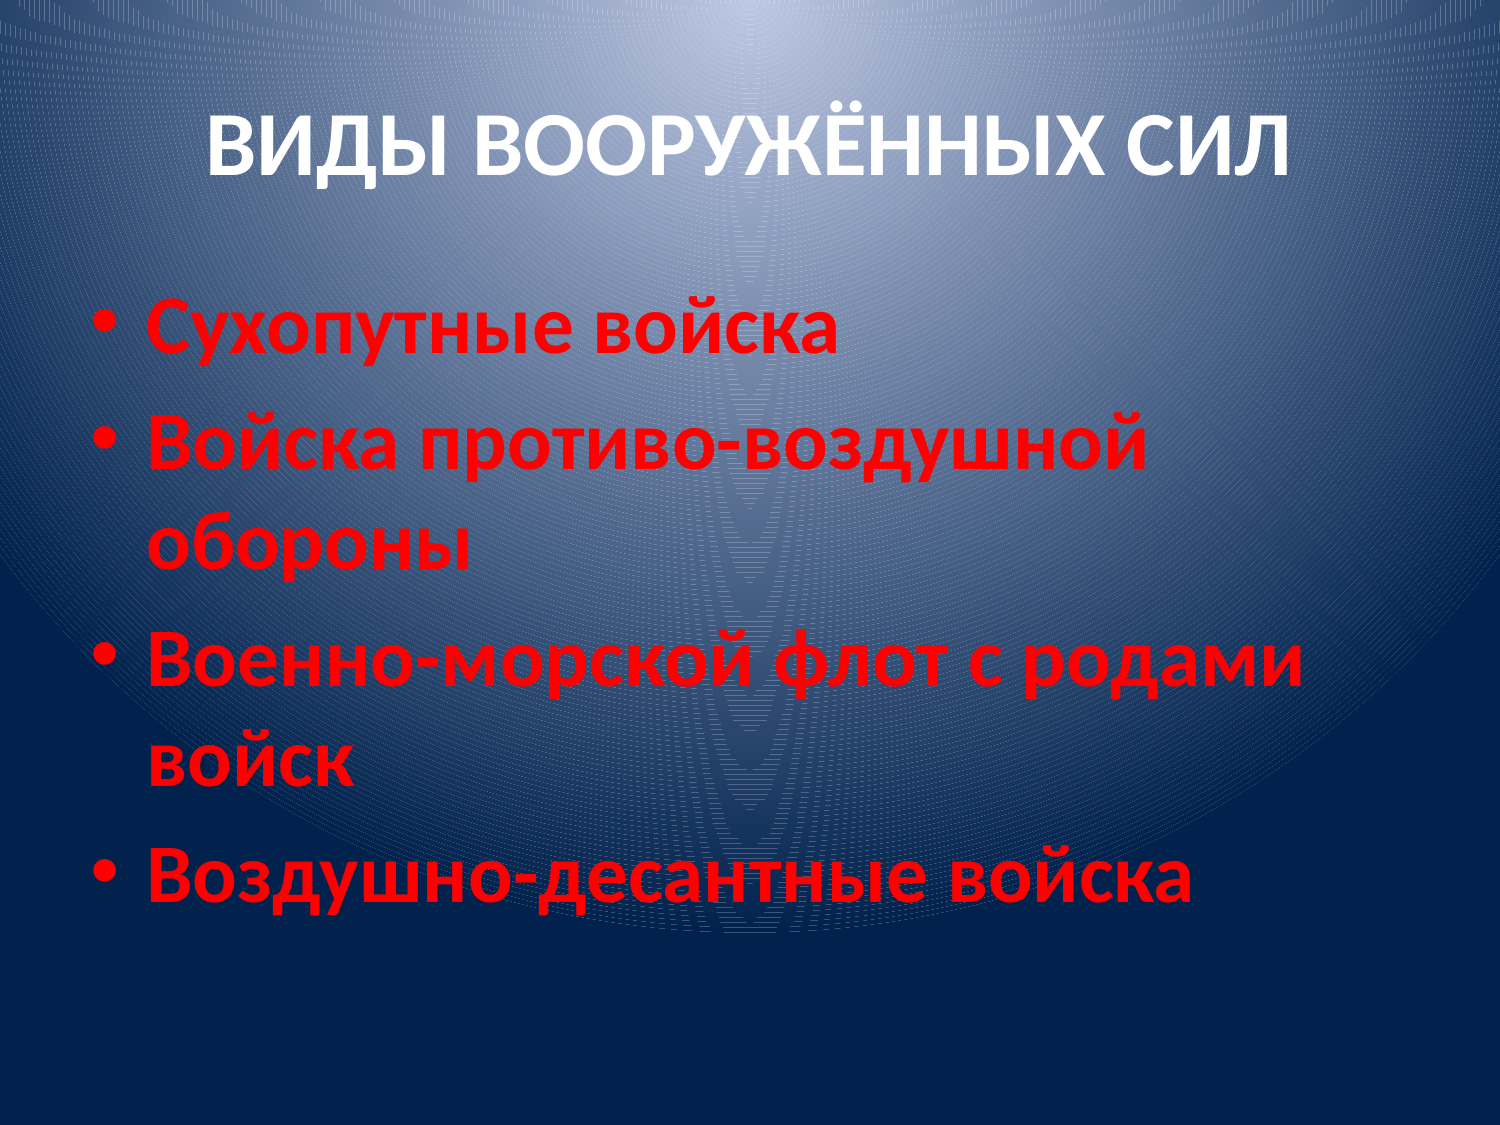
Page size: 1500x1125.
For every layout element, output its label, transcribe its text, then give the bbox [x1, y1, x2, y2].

title ВИДЫ ВООРУЖЁННЫХ СИЛ [75, 45, 1425, 233]
list Сухопутные войска Войска противо-воздушной обороны Военно-морской флот с родами войск Воздушно-десантные войска [75, 262, 1425, 1005]
